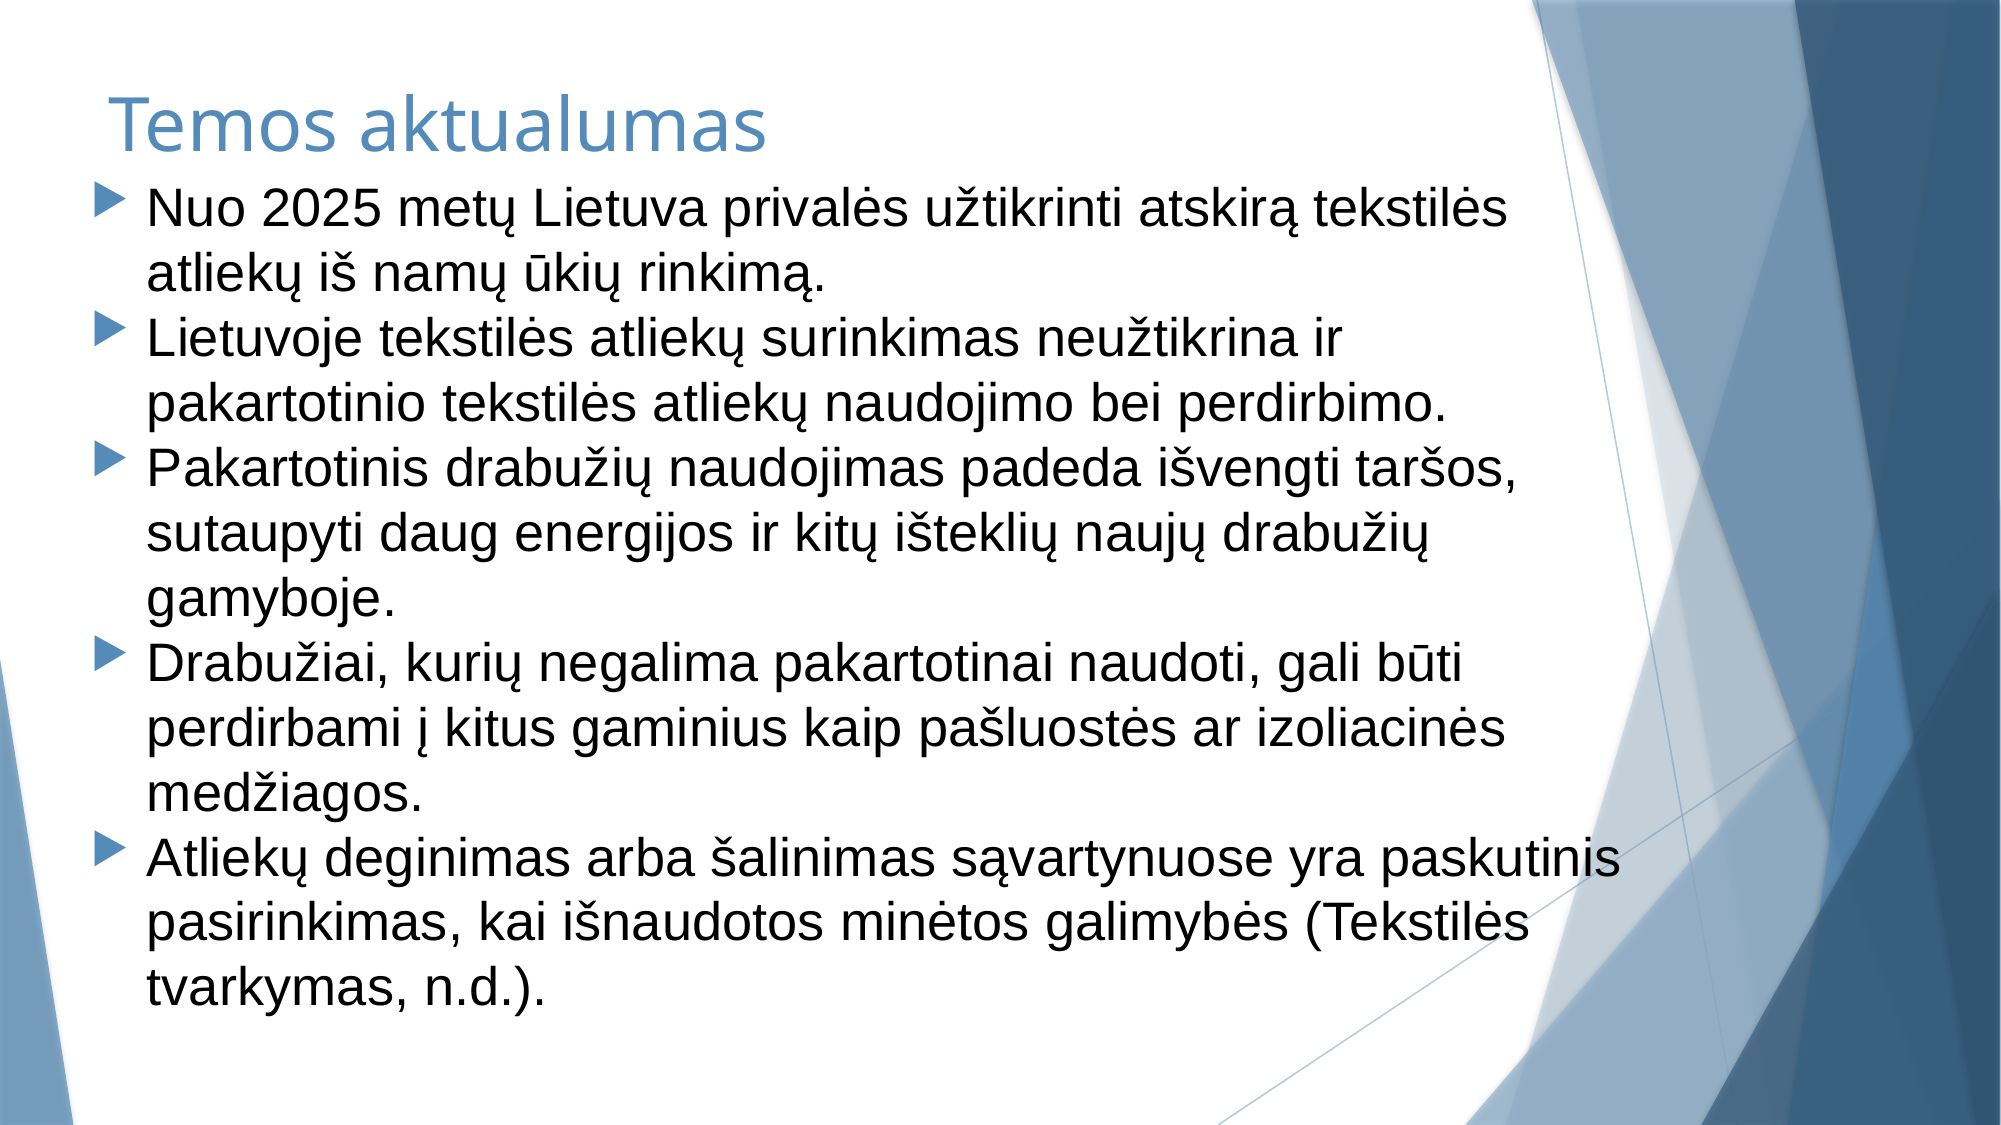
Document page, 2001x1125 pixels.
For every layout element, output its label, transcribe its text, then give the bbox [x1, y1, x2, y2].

title Temos aktualumas [93, 68, 1504, 164]
list Nuo 2025 metų Lietuva privalės užtikrinti atskirą tekstilės atliekų iš namų ūkių rinkimą. Lietuvoje tekstilės atliekų surinkimas neužtikrina ir pakartotinio tekstilės atliekų naudojimo bei perdirbimo. Pakartotinis drabužių naudojimas padeda išvengti taršos, sutaupyti daug energijos ir kitų išteklių naujų drabužių gamyboje. Drabužiai, kurių negalima pakartotinai naudoti, gali būti perdirbami į kitus gaminius kaip pašluostės ar izoliacinės medžiagos. Atliekų deginimas arba šalinimas sąvartynuose yra paskutinis pasirinkimas, kai išnaudotos minėtos galimybės (Tekstilės tvarkymas, n.d.). [75, 164, 1649, 802]
